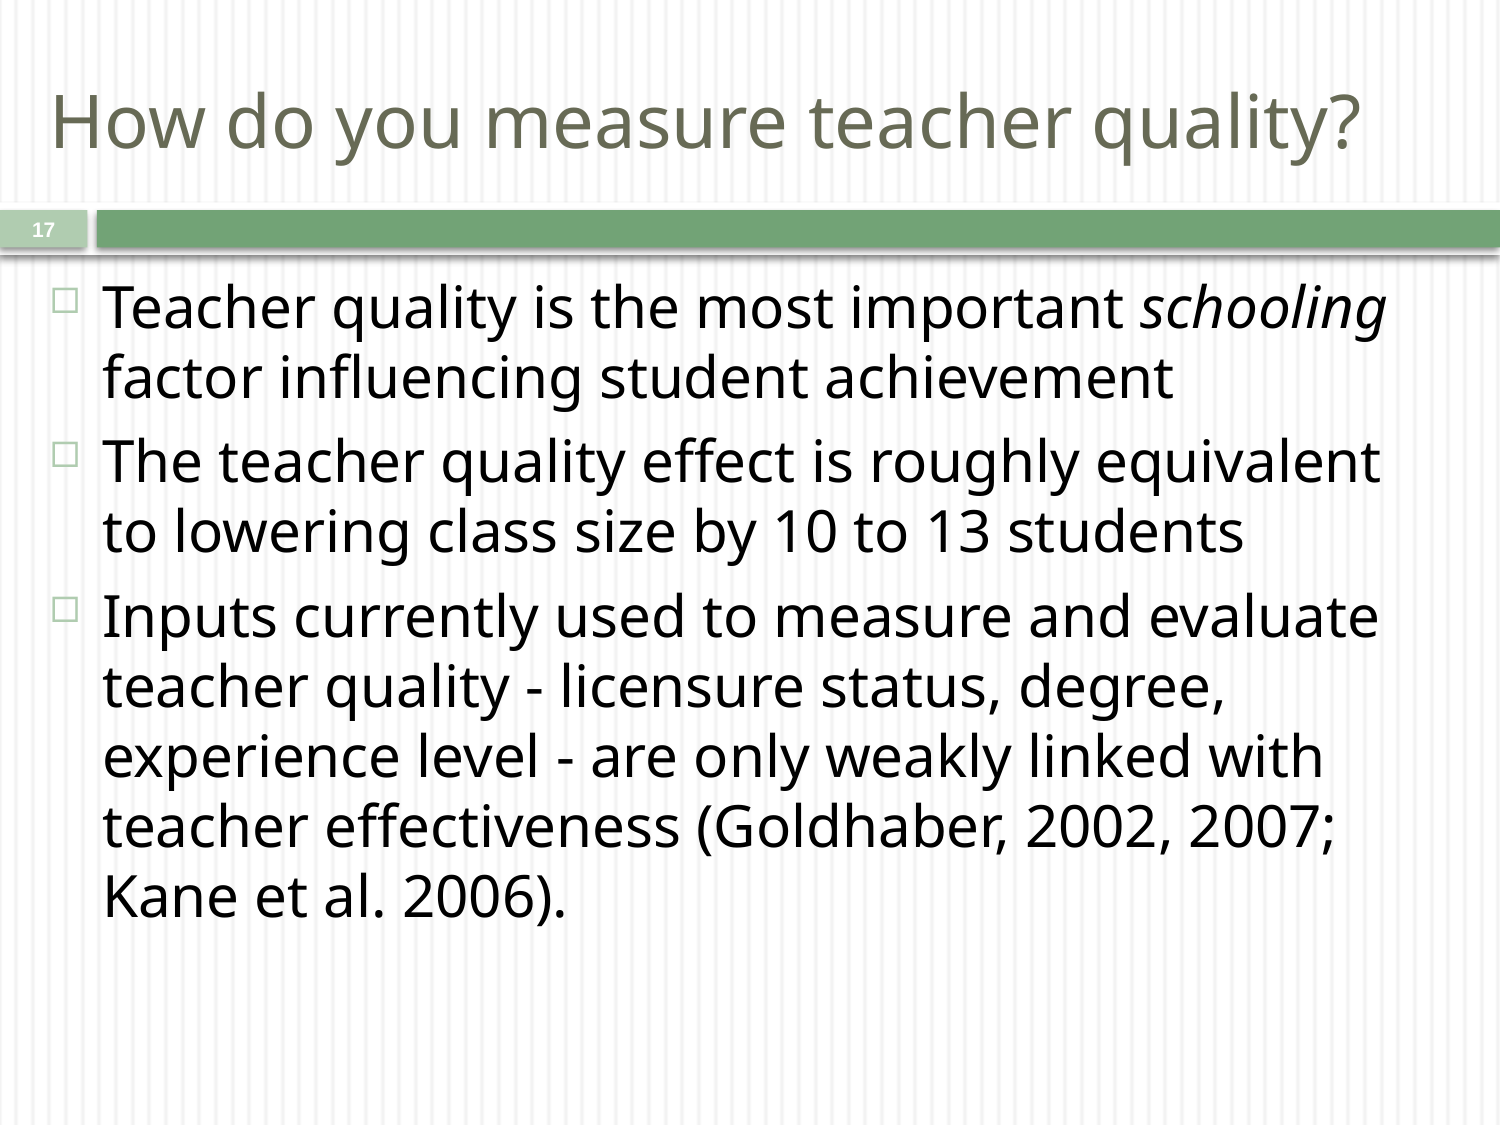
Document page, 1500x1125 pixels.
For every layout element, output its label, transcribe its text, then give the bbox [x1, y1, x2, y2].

list Teacher quality is the most important schooling factor influencing student achievement The teacher quality effect is roughly equivalent to lowering class size by 10 to 13 students Inputs currently used to measure and evaluate teacher quality - licensure status, degree, experience level - are only weakly linked with teacher effectiveness (Goldhaber, 2002, 2007; Kane et al. 2006). [34, 262, 1438, 1000]
slide_number 17 [0, 208, 88, 249]
title How do you measure teacher quality? [34, 37, 1438, 200]
